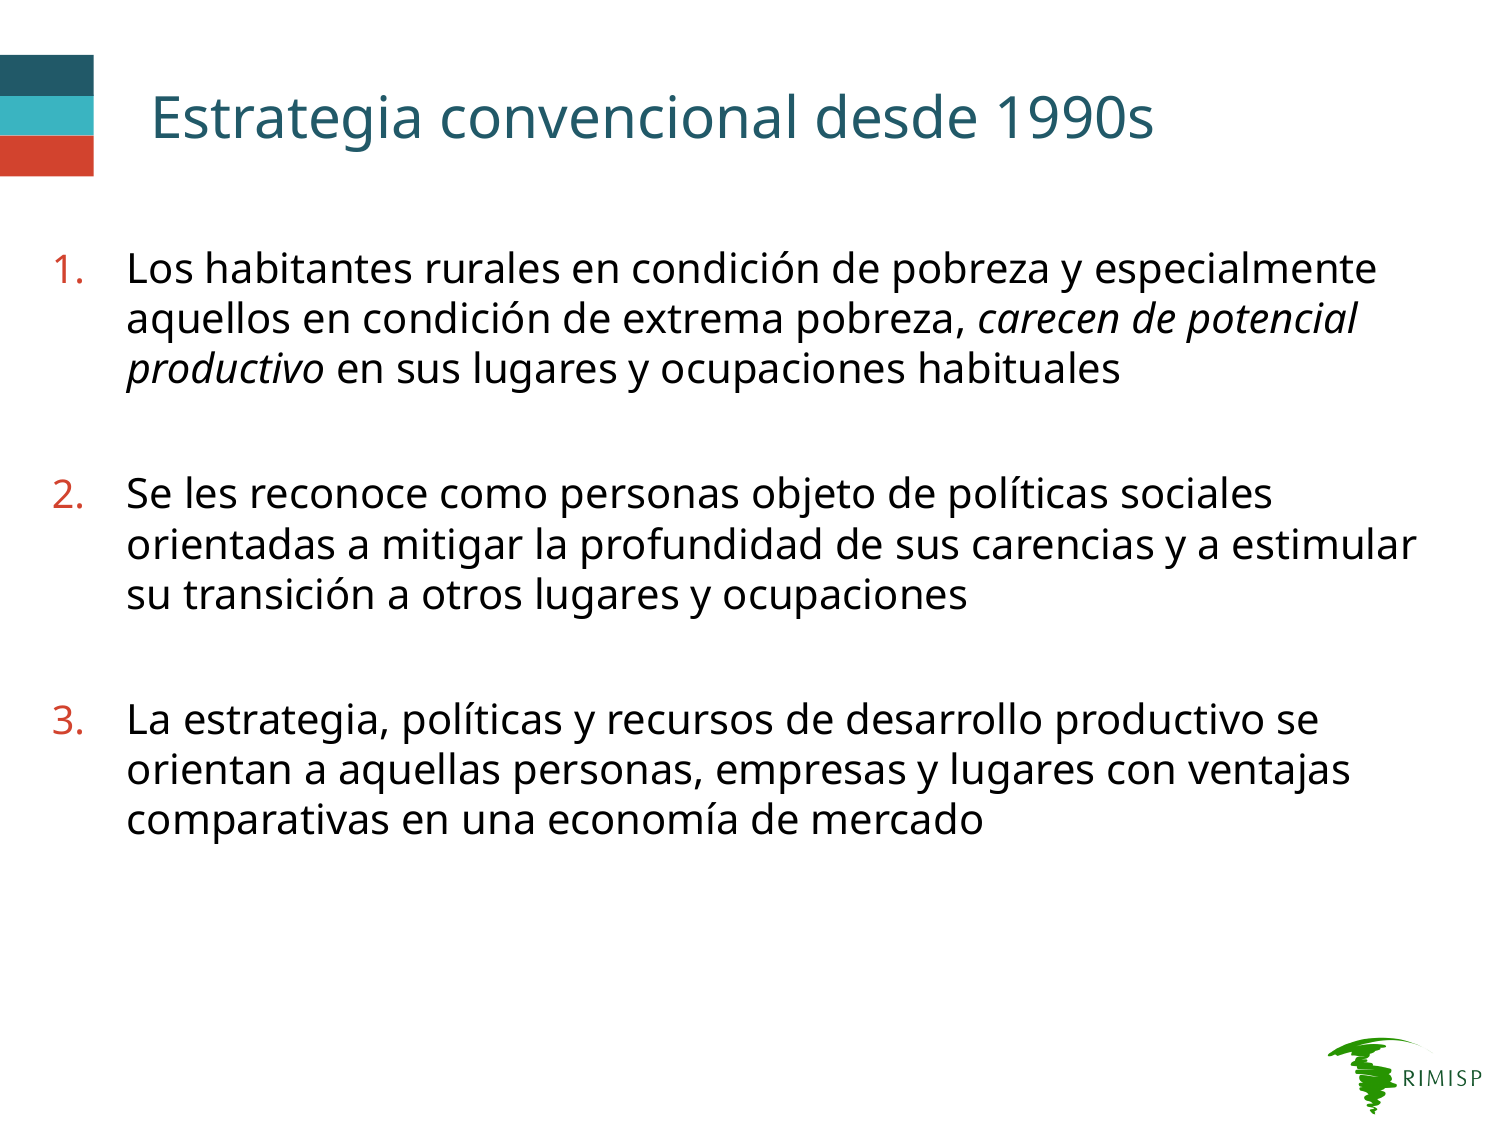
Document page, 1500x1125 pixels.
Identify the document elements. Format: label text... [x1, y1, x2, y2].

picture [1320, 1030, 1489, 1123]
list Los habitantes rurales en condición de pobreza y especialmente aquellos en condición de extrema pobreza, carecen de potencial productivo en sus lugares y ocupaciones habituales Se les reconoce como personas objeto de políticas sociales orientadas a mitigar la profundidad de sus carencias y a estimular su transición a otros lugares y ocupaciones La estrategia, políticas y recursos de desarrollo productivo se orientan a aquellas personas, empresas y lugares con ventajas comparativas en una economía de mercado [36, 171, 1438, 1033]
title Estrategia convencional desde 1990s [135, 59, 1477, 172]
